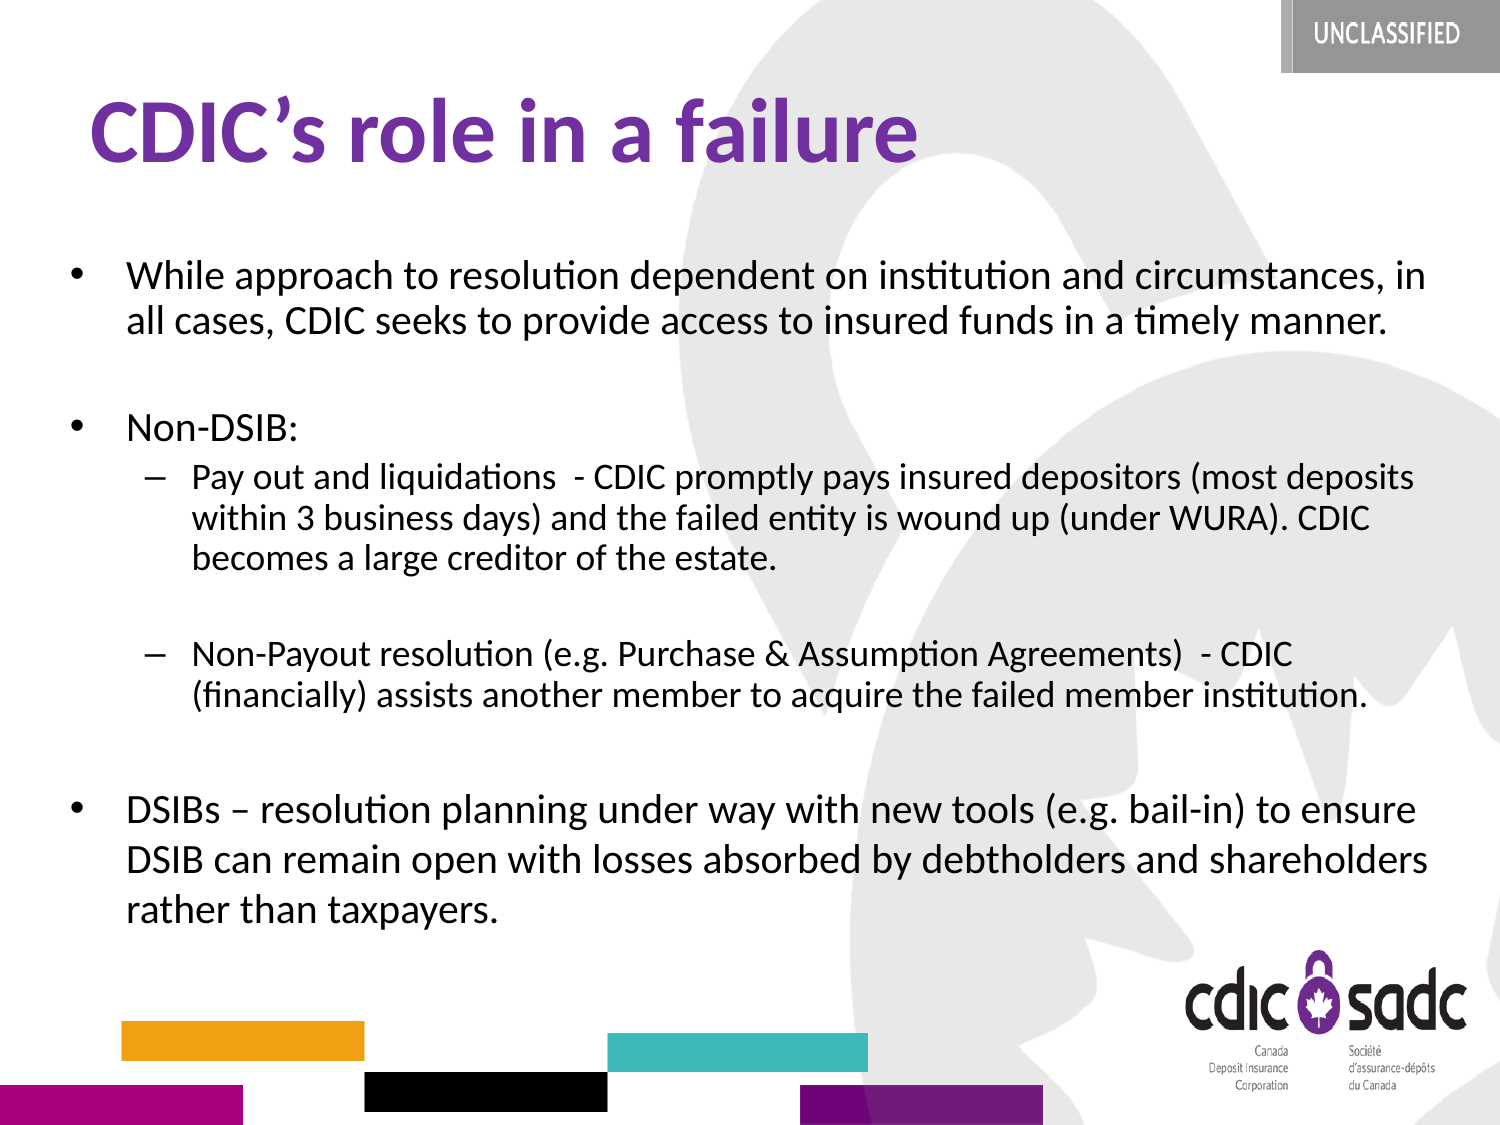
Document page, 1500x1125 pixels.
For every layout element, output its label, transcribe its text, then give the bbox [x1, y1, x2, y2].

list While approach to resolution dependent on institution and circumstances, in all cases, CDIC seeks to provide access to insured funds in a timely manner. Non-DSIB: Pay out and liquidations - CDIC promptly pays insured depositors (most deposits within 3 business days) and the failed entity is wound up (under WURA). CDIC becomes a large creditor of the estate. Non-Payout resolution (e.g. Purchase & Assumption Agreements) - CDIC (financially) assists another member to acquire the failed member institution. DSIBs – resolution planning under way with new tools (e.g. bail-in) to ensure DSIB can remain open with losses absorbed by debtholders and shareholders rather than taxpayers. [54, 187, 1446, 961]
title CDIC’s role in a failure [75, 37, 1425, 187]
picture [0, 0, 1500, 1125]
